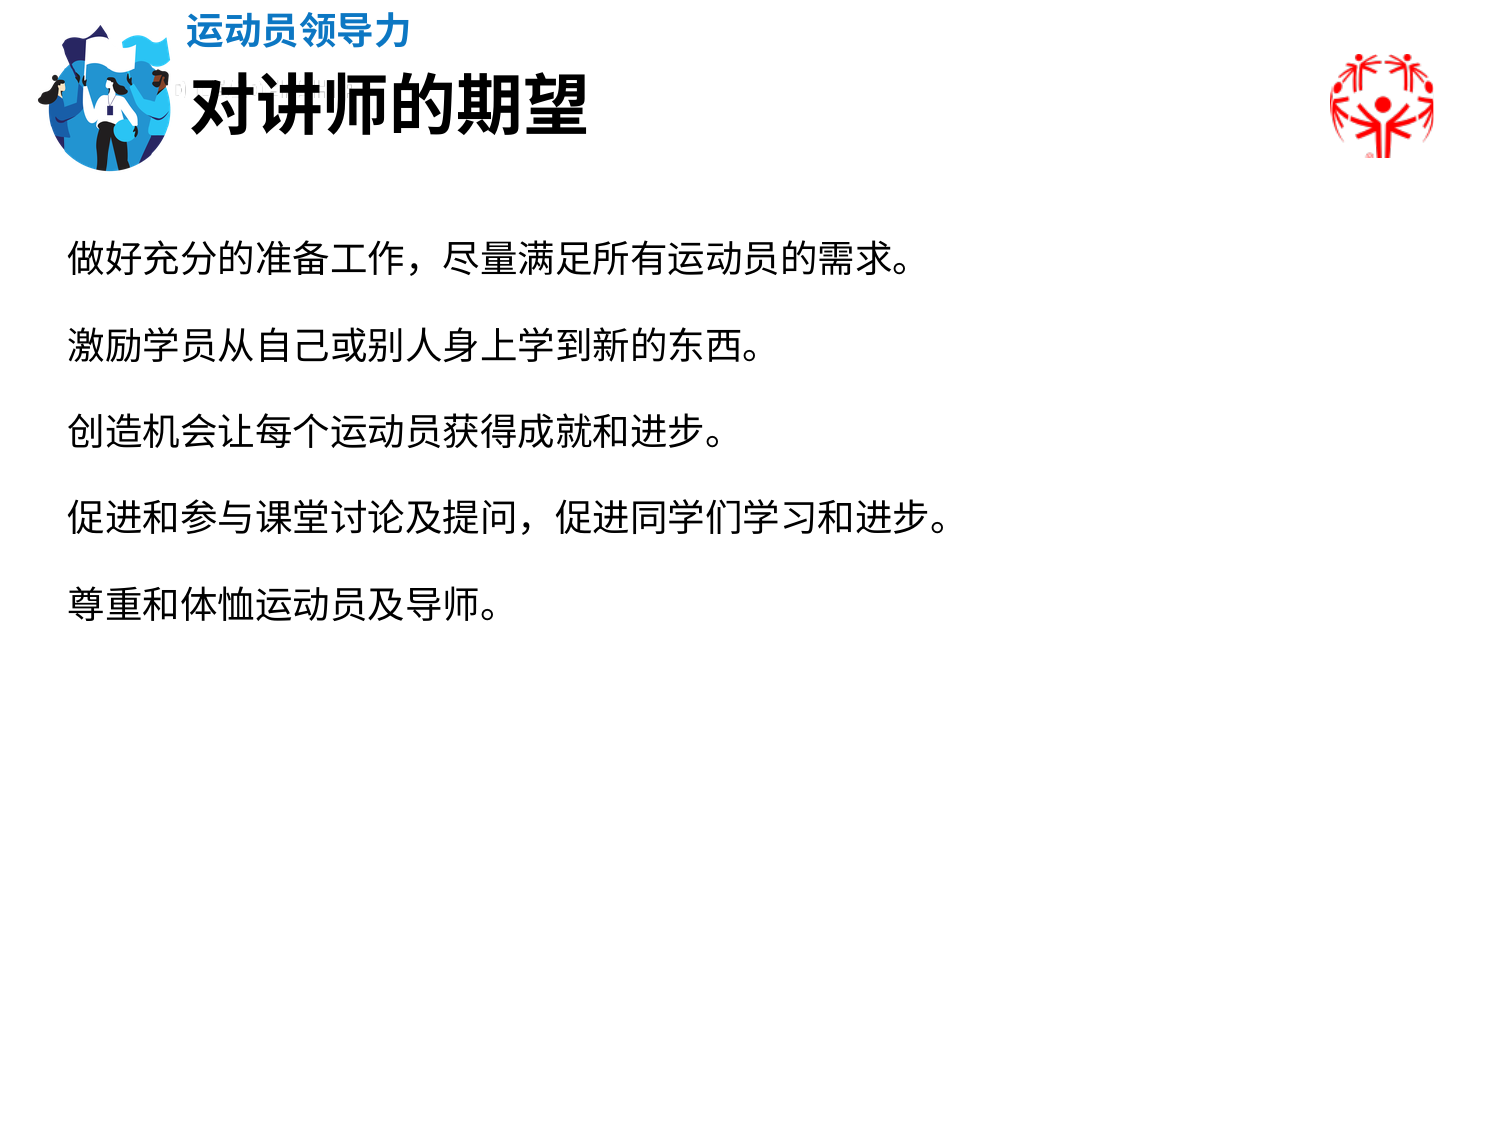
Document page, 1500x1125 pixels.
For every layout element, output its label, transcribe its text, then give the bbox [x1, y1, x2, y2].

list 做好充分的准备工作，尽量满足所有运动员的需求。 激励学员从自己或别人身上学到新的东西。 创造机会让每个运动员获得成就和进步。 促进和参与课堂讨论及提问，促进同学们学习和进步。 尊重和体恤运动员及导师。 [52, 205, 1442, 1125]
text_box 运动员领导力 [171, 0, 432, 60]
text_box 对讲师的期望 [178, 60, 1179, 222]
picture [21, 10, 176, 185]
